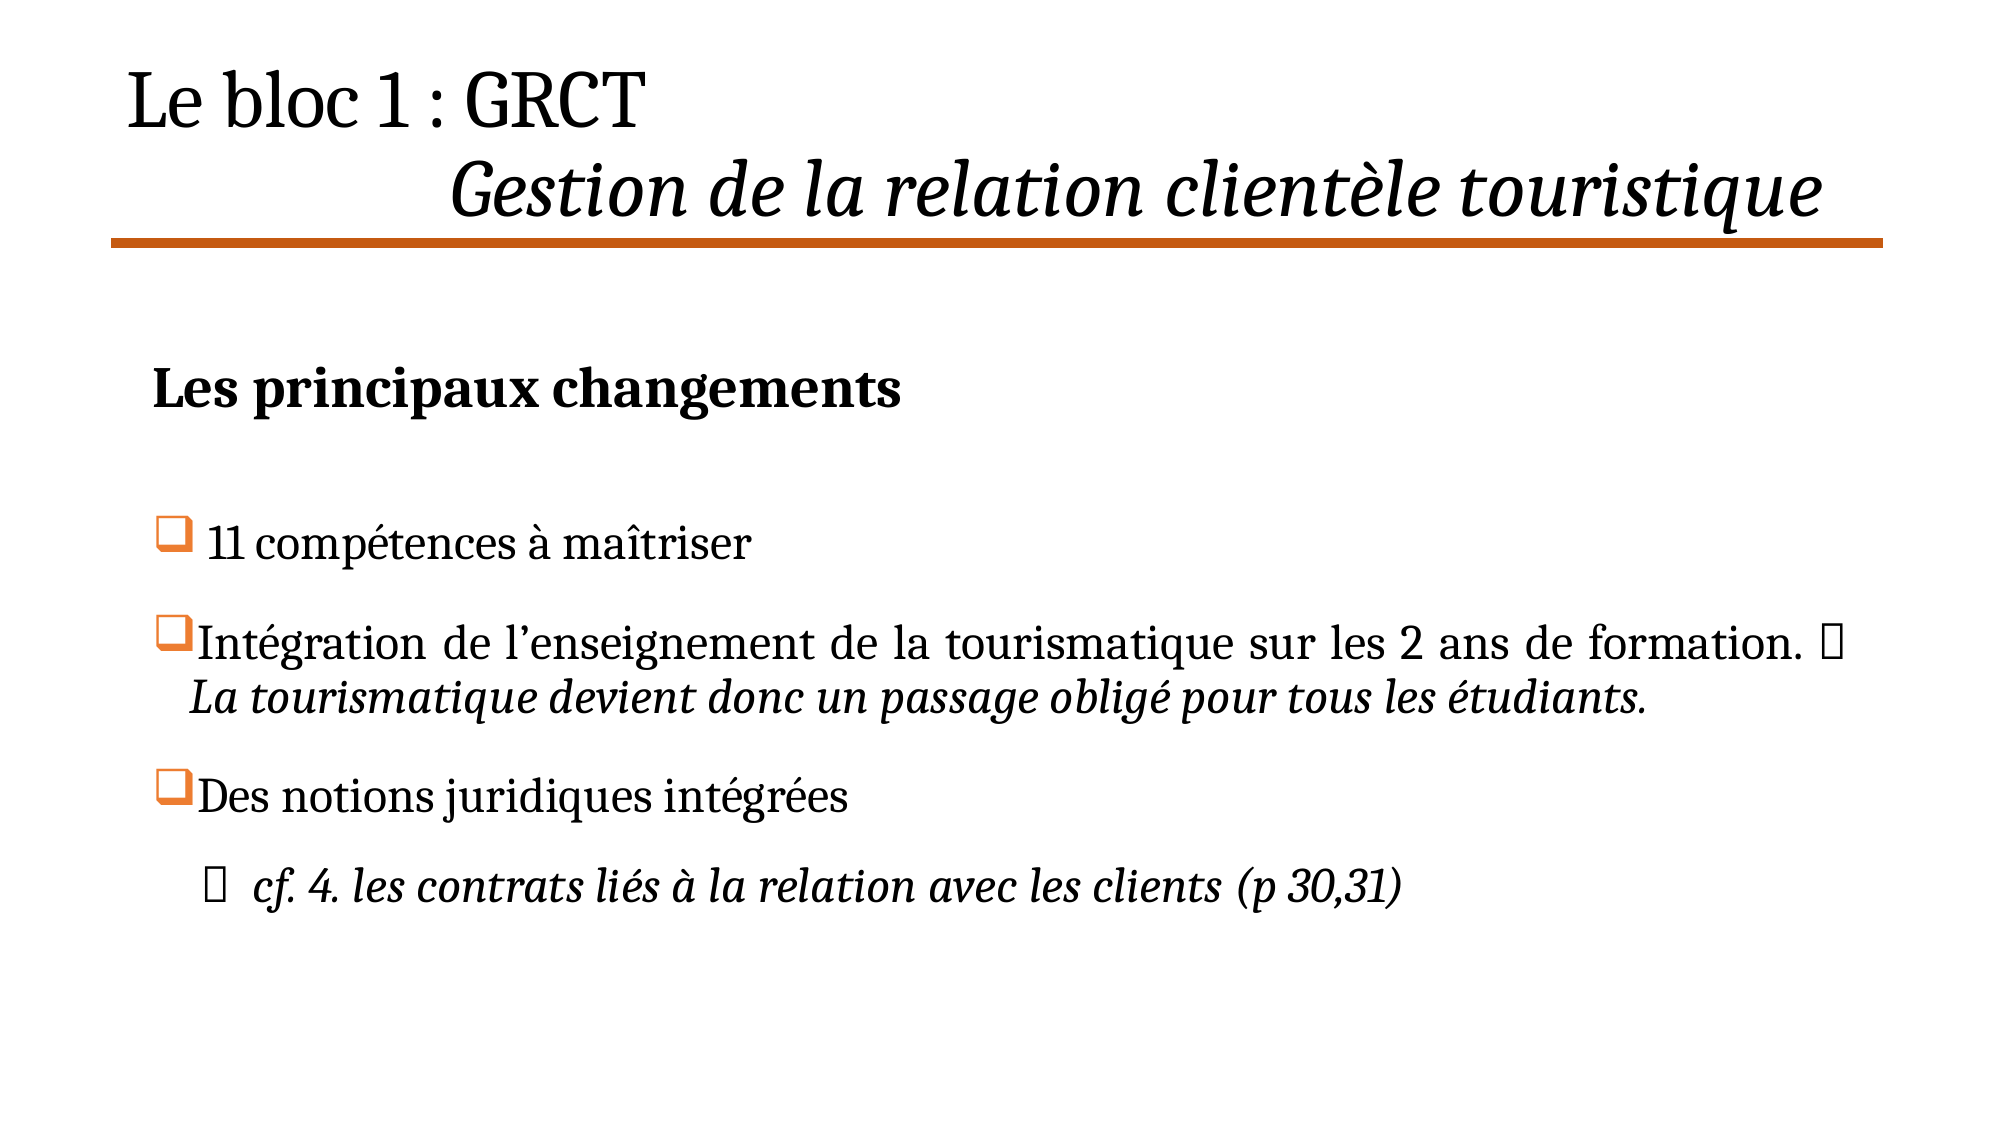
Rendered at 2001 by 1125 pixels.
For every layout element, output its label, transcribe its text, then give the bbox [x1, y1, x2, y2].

title Le bloc 1 : GRCT Gestion de la relation clientèle touristique [111, 48, 1883, 238]
list Les principaux changements 11 compétences à maîtriser Intégration de l’enseignement de la tourismatique sur les 2 ans de formation.  La tourismatique devient donc un passage obligé pour tous les étudiants. Des notions juridiques intégrées  cf. 4. les contrats liés à la relation avec les clients (p 30,31) [137, 299, 1863, 1014]
